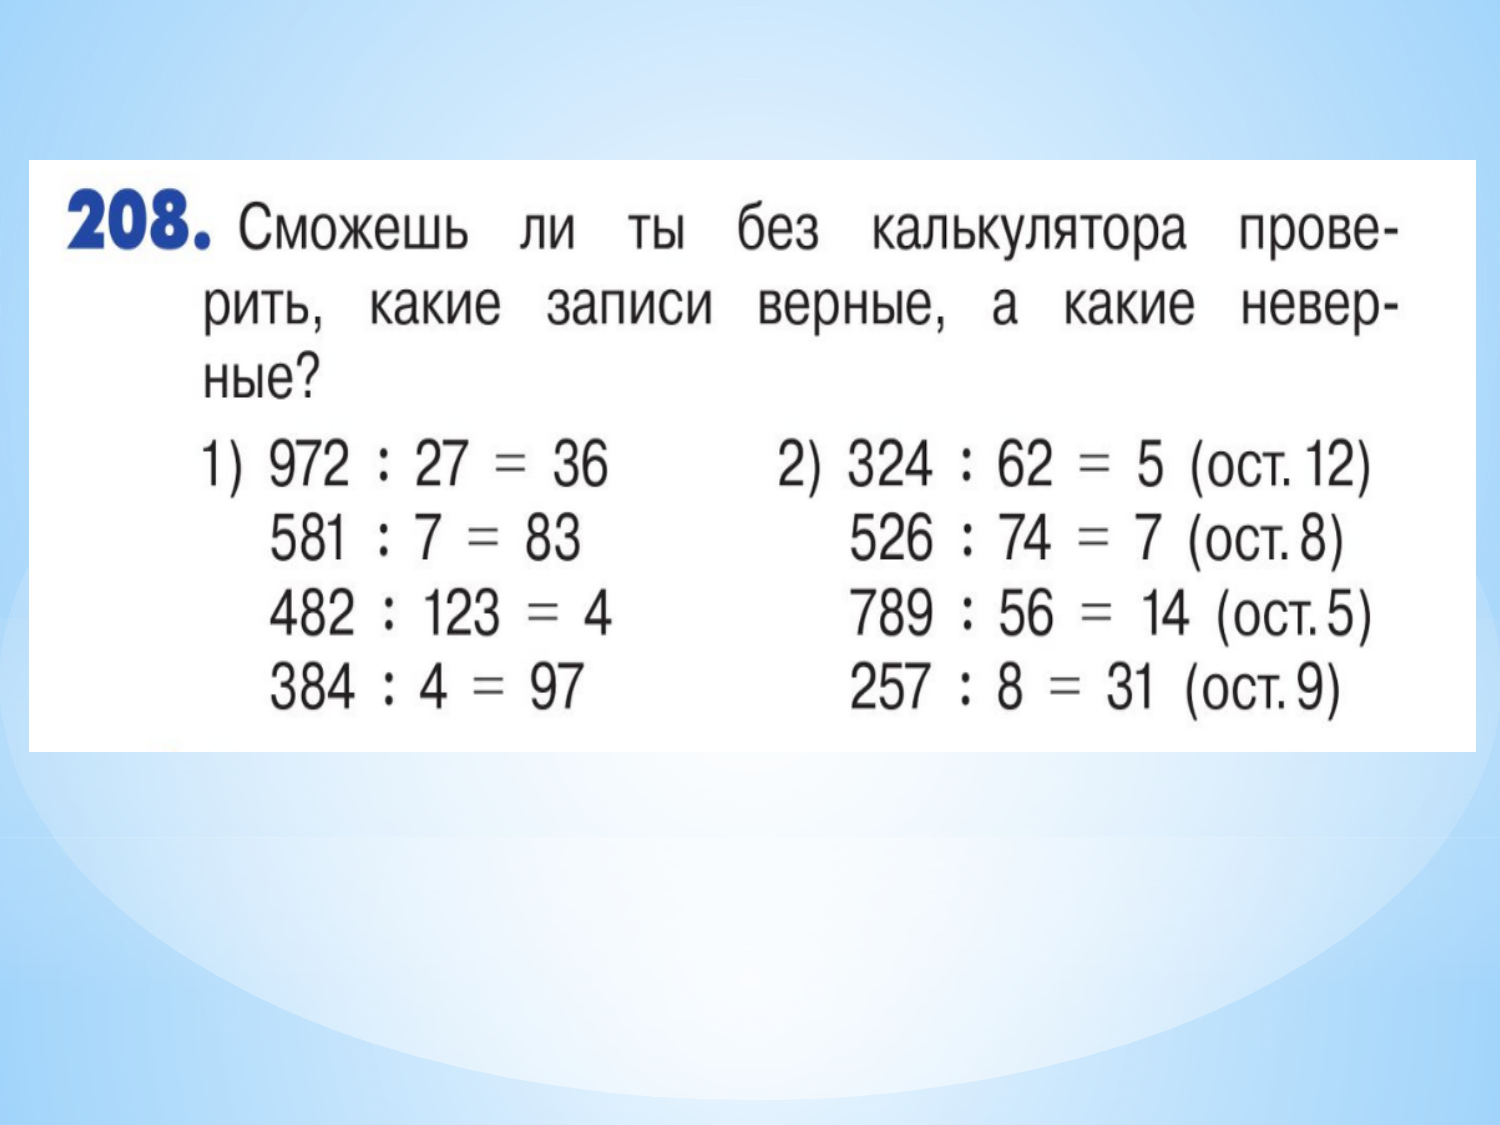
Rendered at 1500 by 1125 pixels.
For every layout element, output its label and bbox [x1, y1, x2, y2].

list [29, 160, 1476, 752]
